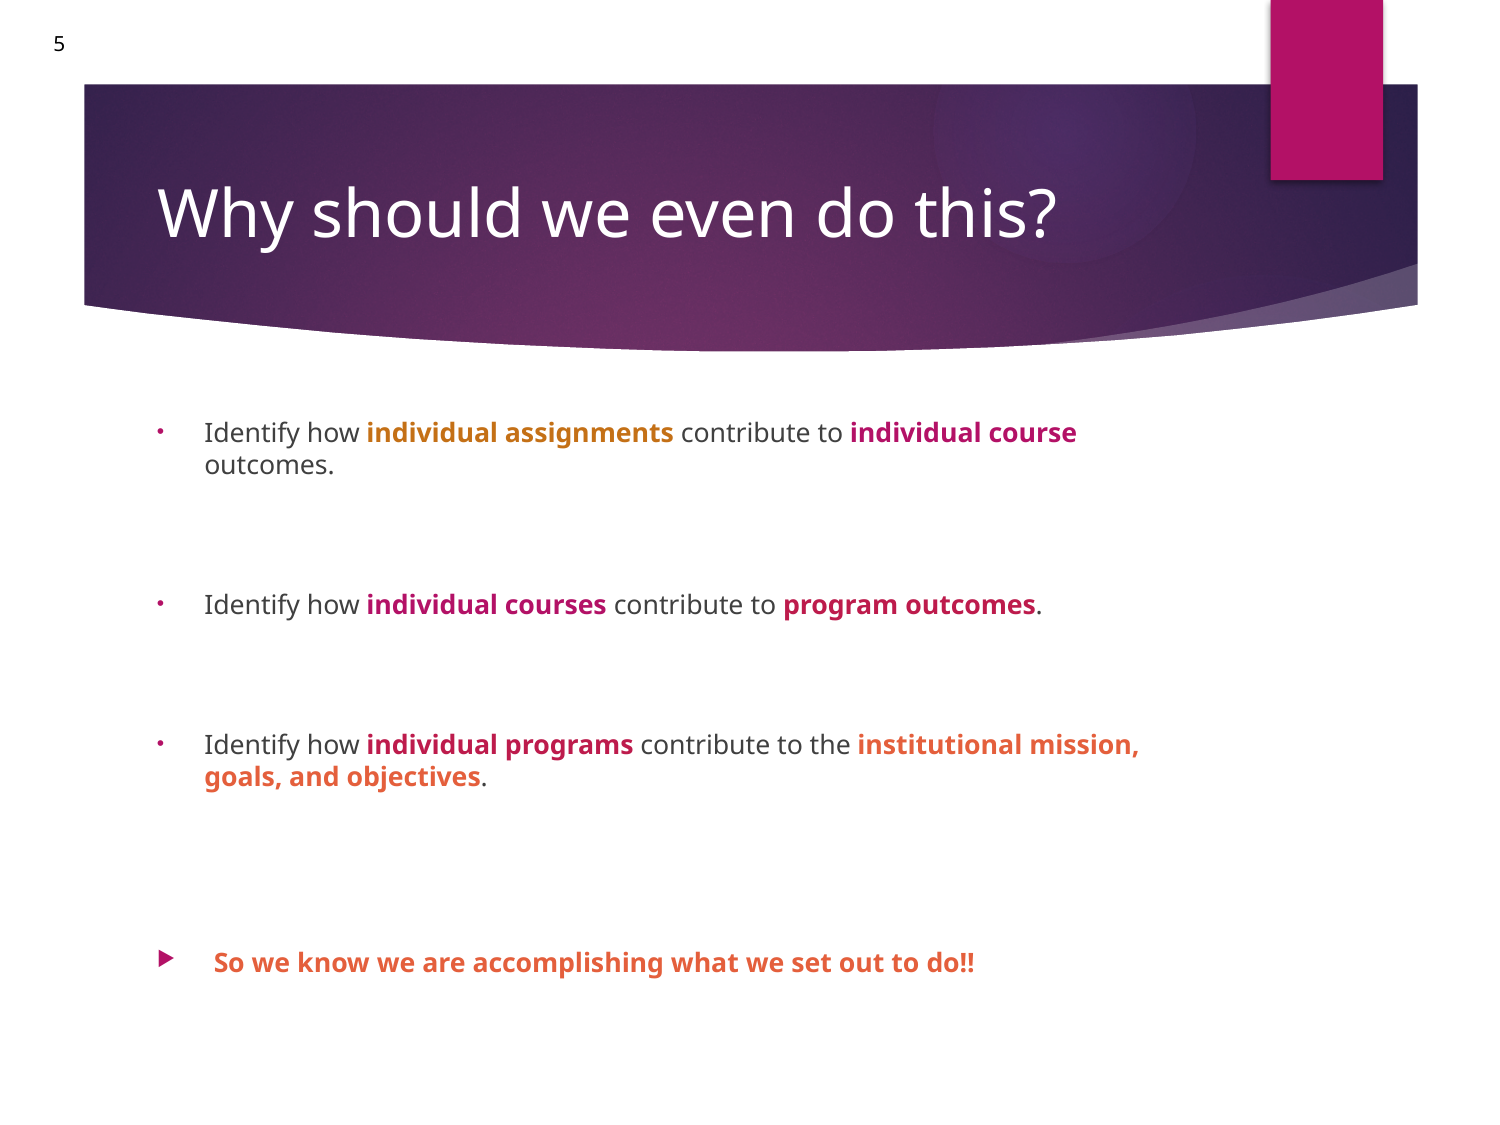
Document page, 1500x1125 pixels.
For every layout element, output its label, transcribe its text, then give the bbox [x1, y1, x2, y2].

title Why should we even do this? [142, 152, 1183, 269]
list Identify how individual assignments contribute to individual course outcomes. Identify how individual courses contribute to program outcomes. Identify how individual programs contribute to the institutional mission, goals, and objectives. So we know we are accomplishing what we set out to do!! [141, 408, 1183, 988]
